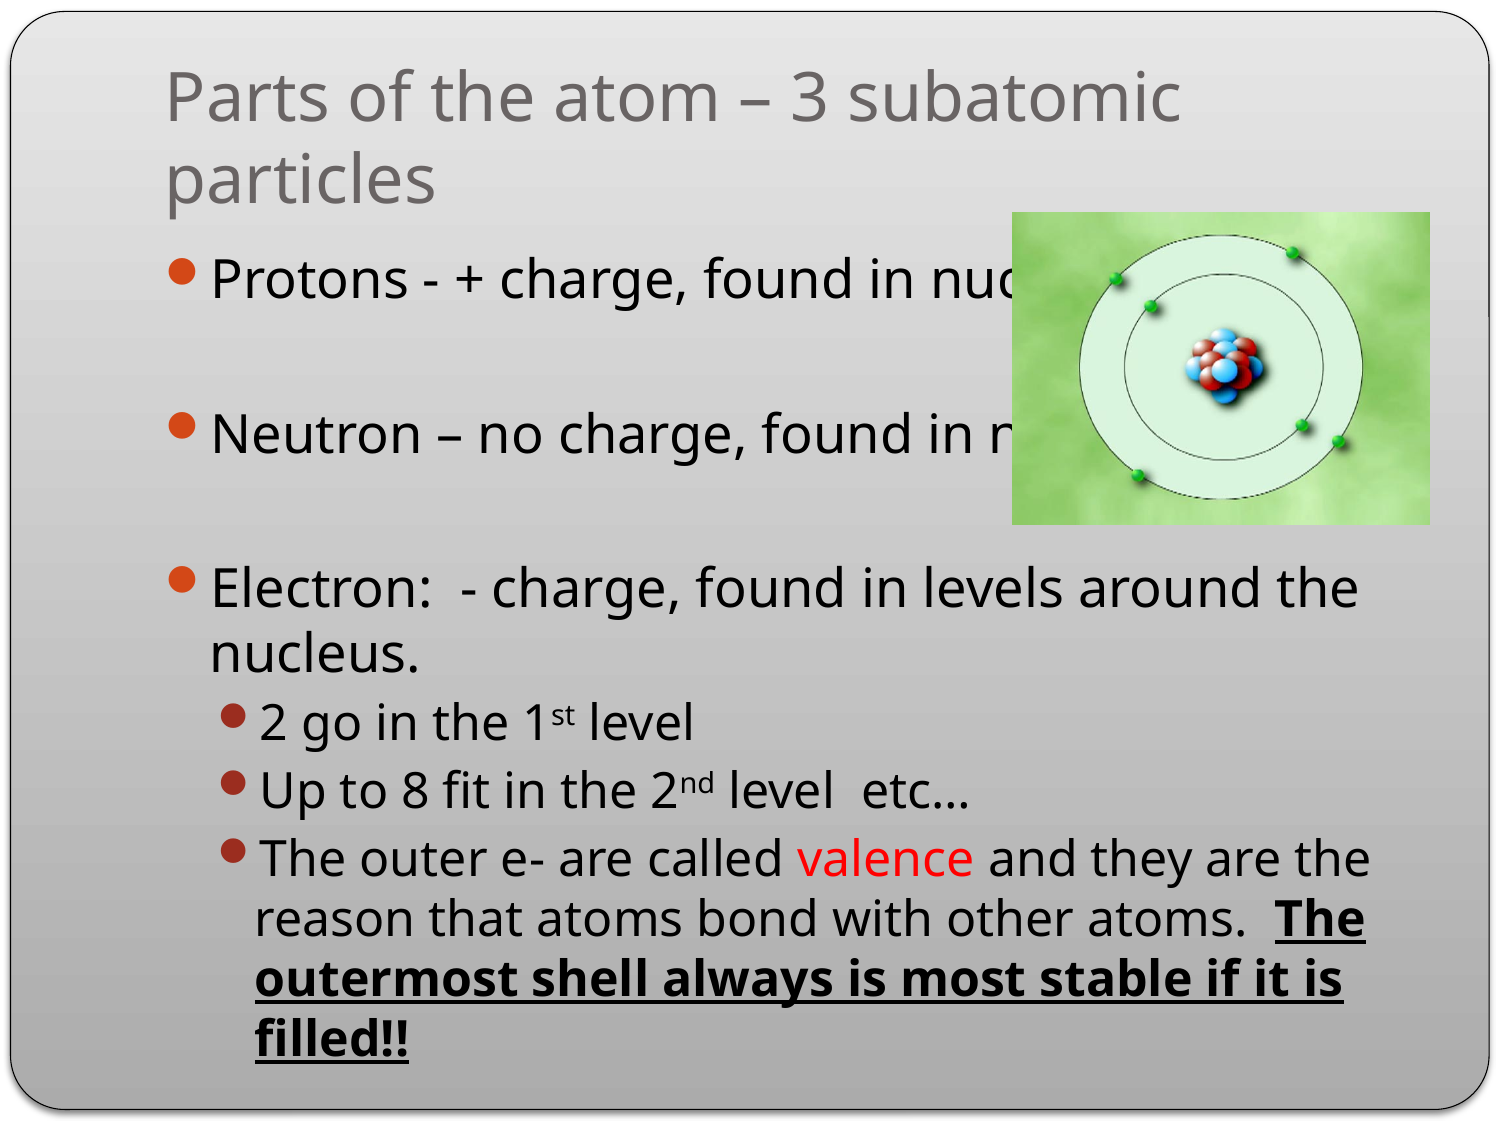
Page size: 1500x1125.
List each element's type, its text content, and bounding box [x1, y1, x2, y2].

list Protons - + charge, found in nucleus Neutron – no charge, found in nucleus Electron: - charge, found in levels around the nucleus. 2 go in the 1st level Up to 8 fit in the 2nd level etc… The outer e- are called valence and they are the reason that atoms bond with other atoms. The outermost shell always is most stable if it is filled!! [150, 237, 1425, 988]
title Parts of the atom – 3 subatomic particles [150, 45, 1425, 233]
picture [1012, 212, 1430, 526]
